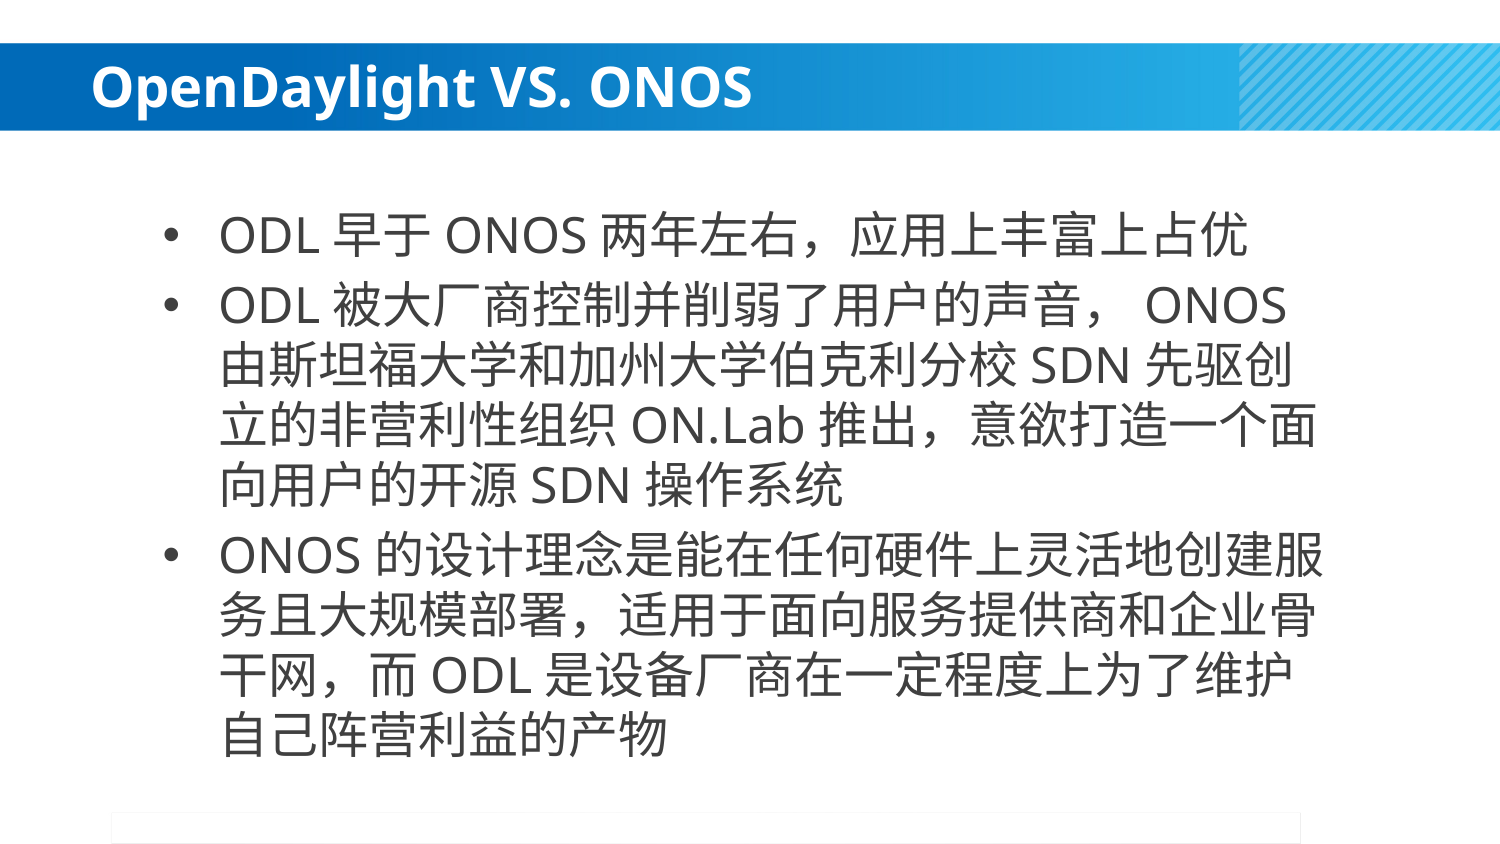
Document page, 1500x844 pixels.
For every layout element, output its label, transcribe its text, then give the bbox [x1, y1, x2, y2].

picture [0, 0, 1500, 844]
title OpenDaylight VS. ONOS [75, 43, 1425, 127]
text_box ODL早于ONOS两年左右，应用上丰富上占优 ODL被大厂商控制并削弱了用户的声音，ONOS由斯坦福大学和加州大学伯克利分校SDN先驱创立的非营利性组织ON.Lab推出，意欲打造一个面向用户的开源SDN操作系统 ONOS的设计理念是能在任何硬件上灵活地创建服务且大规模部署，适用于面向服务提供商和企业骨干网，而ODL是设备厂商在一定程度上为了维护自己阵营利益的产物 [147, 196, 1353, 682]
